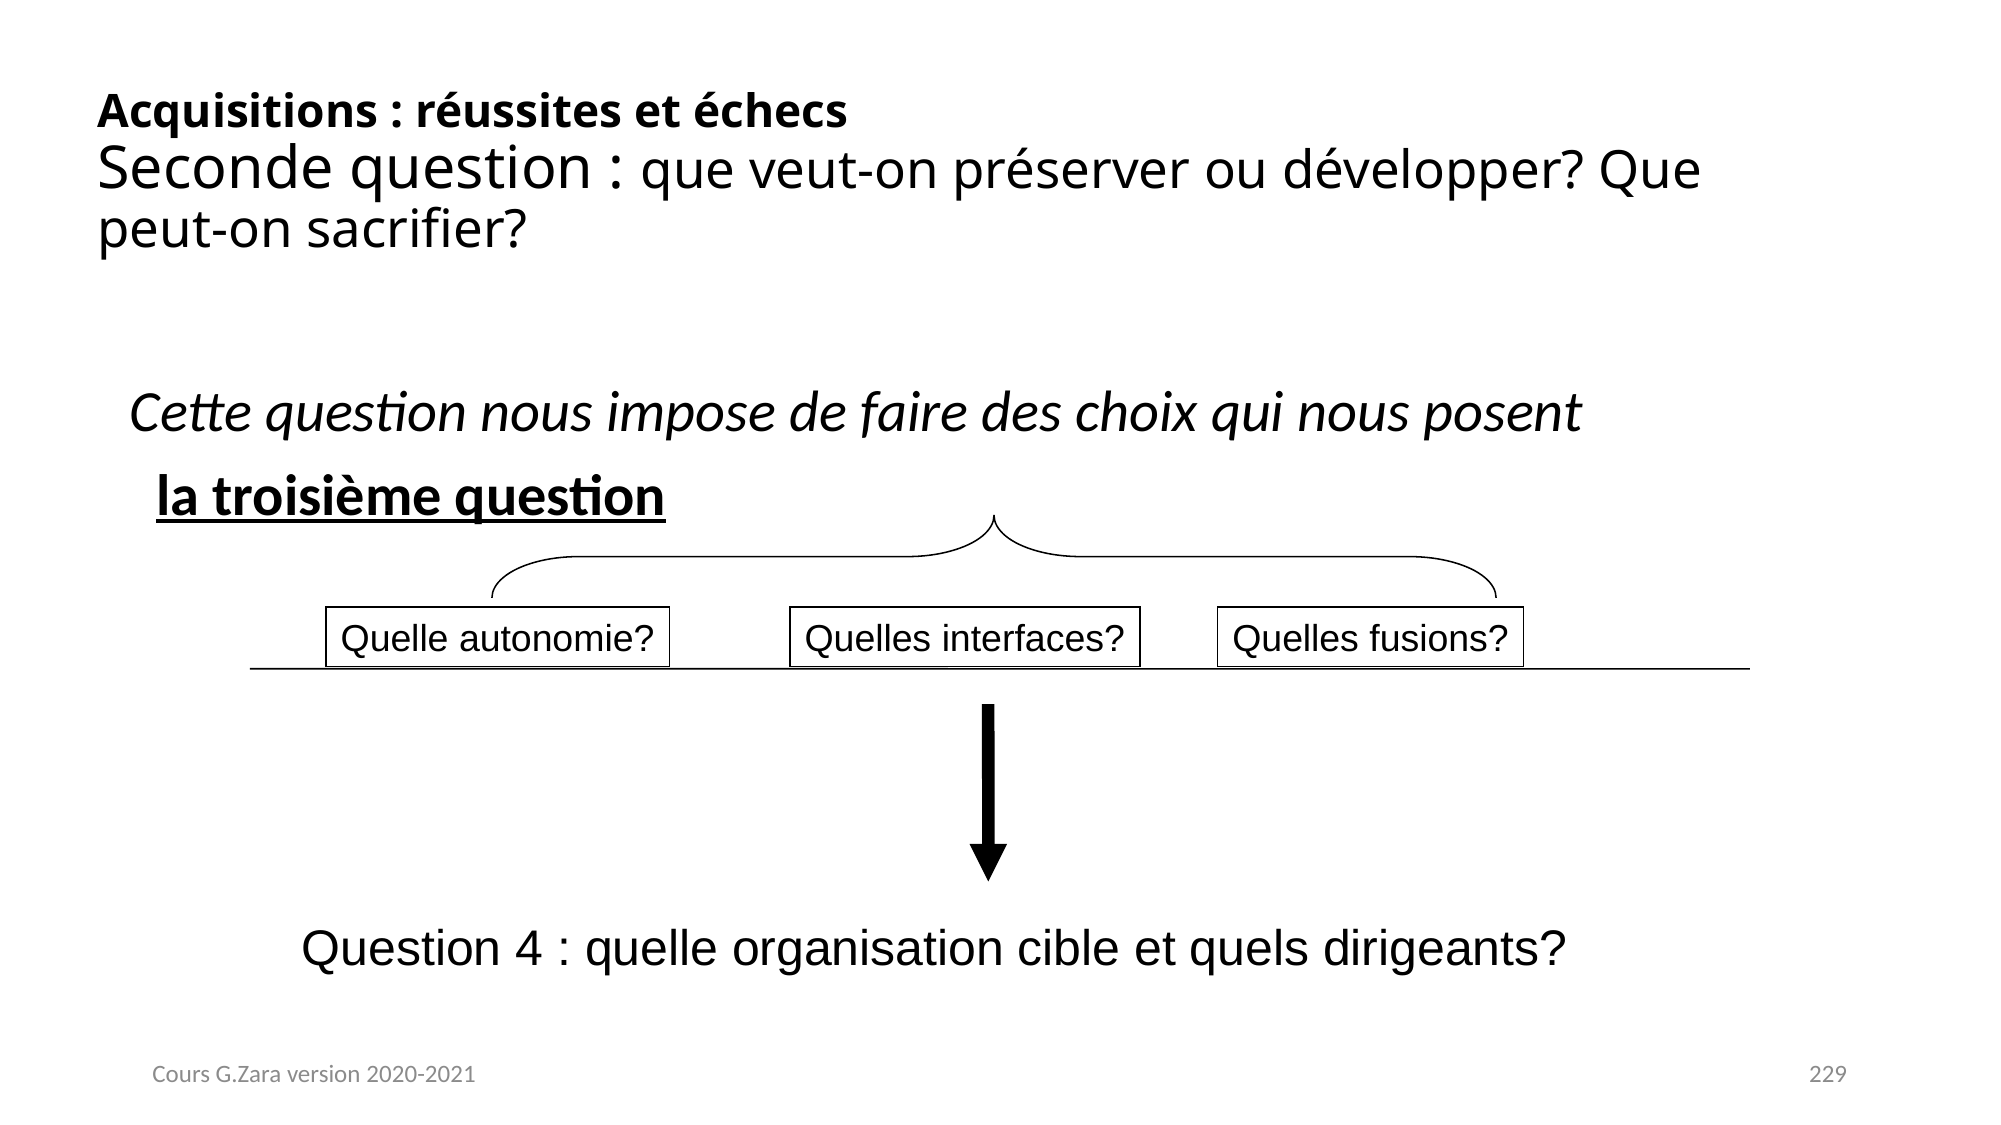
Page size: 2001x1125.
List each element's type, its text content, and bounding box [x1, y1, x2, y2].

text_box [982, 704, 995, 882]
title Acquisitions : réussites et échecs Seconde question : que veut-on préserver ou développer? Que peut-on sacrifier? [82, 79, 1838, 268]
slide_number Cours G.Zara version 2020-2021 [137, 1042, 588, 1103]
slide_number 229 [1412, 1042, 1863, 1103]
text_box Quelle autonomie? [325, 606, 670, 667]
list Cette question nous impose de faire des choix qui nous posent la troisième question [114, 373, 1805, 489]
text_box Quelles interfaces? [789, 606, 1140, 667]
text_box Quelles fusions? [1217, 606, 1524, 667]
text_box [491, 515, 1497, 598]
text_box Question 4 : quelle organisation cible et quels dirigeants? [286, 908, 1584, 983]
